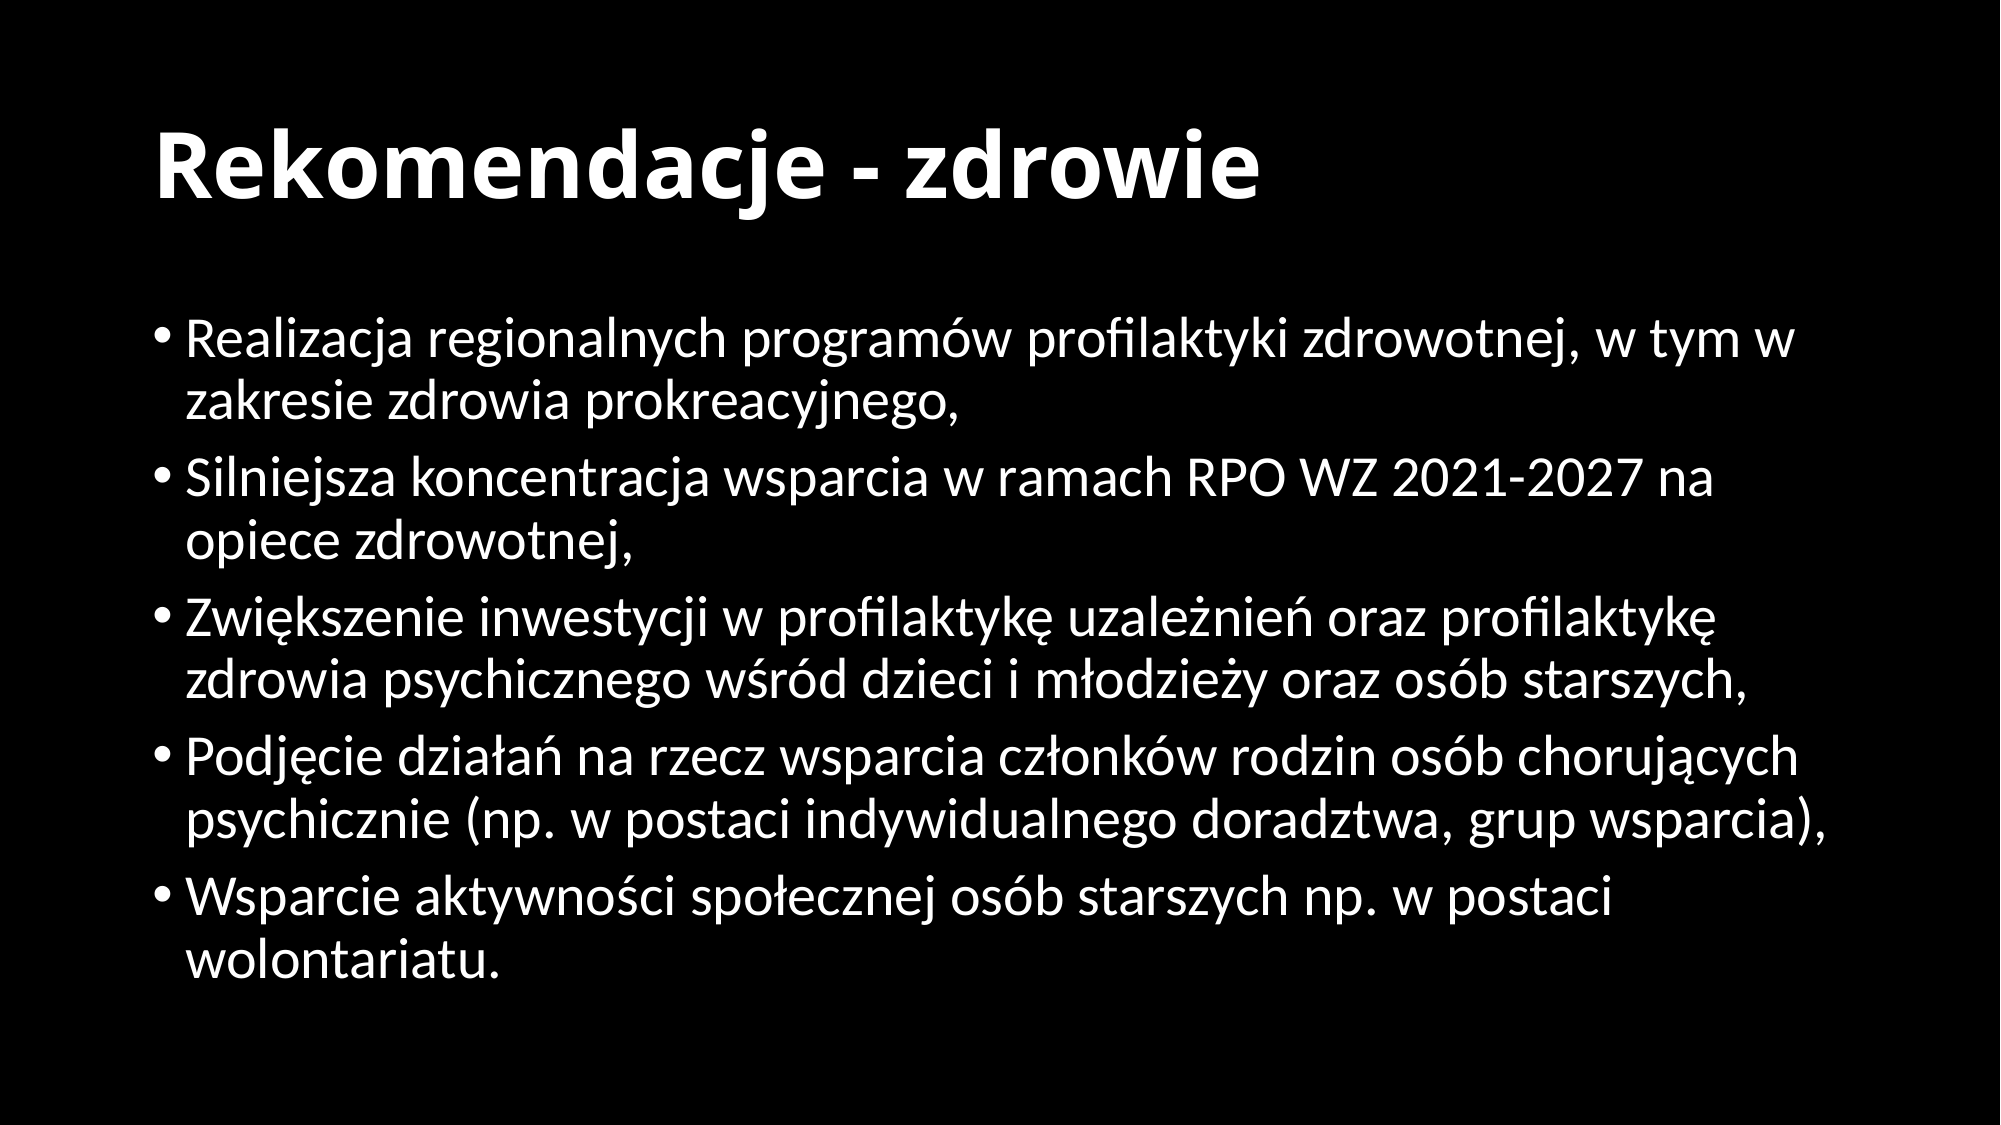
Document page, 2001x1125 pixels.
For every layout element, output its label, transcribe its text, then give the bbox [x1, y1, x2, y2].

list Realizacja regionalnych programów profilaktyki zdrowotnej, w tym w zakresie zdrowia prokreacyjnego, Silniejsza koncentracja wsparcia w ramach RPO WZ 2021-2027 na opiece zdrowotnej, Zwiększenie inwestycji w profilaktykę uzależnień oraz profilaktykę zdrowia psychicznego wśród dzieci i młodzieży oraz osób starszych, Podjęcie działań na rzecz wsparcia członków rodzin osób chorujących psychicznie (np. w postaci indywidualnego doradztwa, grup wsparcia), Wsparcie aktywności społecznej osób starszych np. w postaci wolontariatu. [137, 299, 1863, 1094]
title Rekomendacje - zdrowie [137, 59, 1863, 278]
